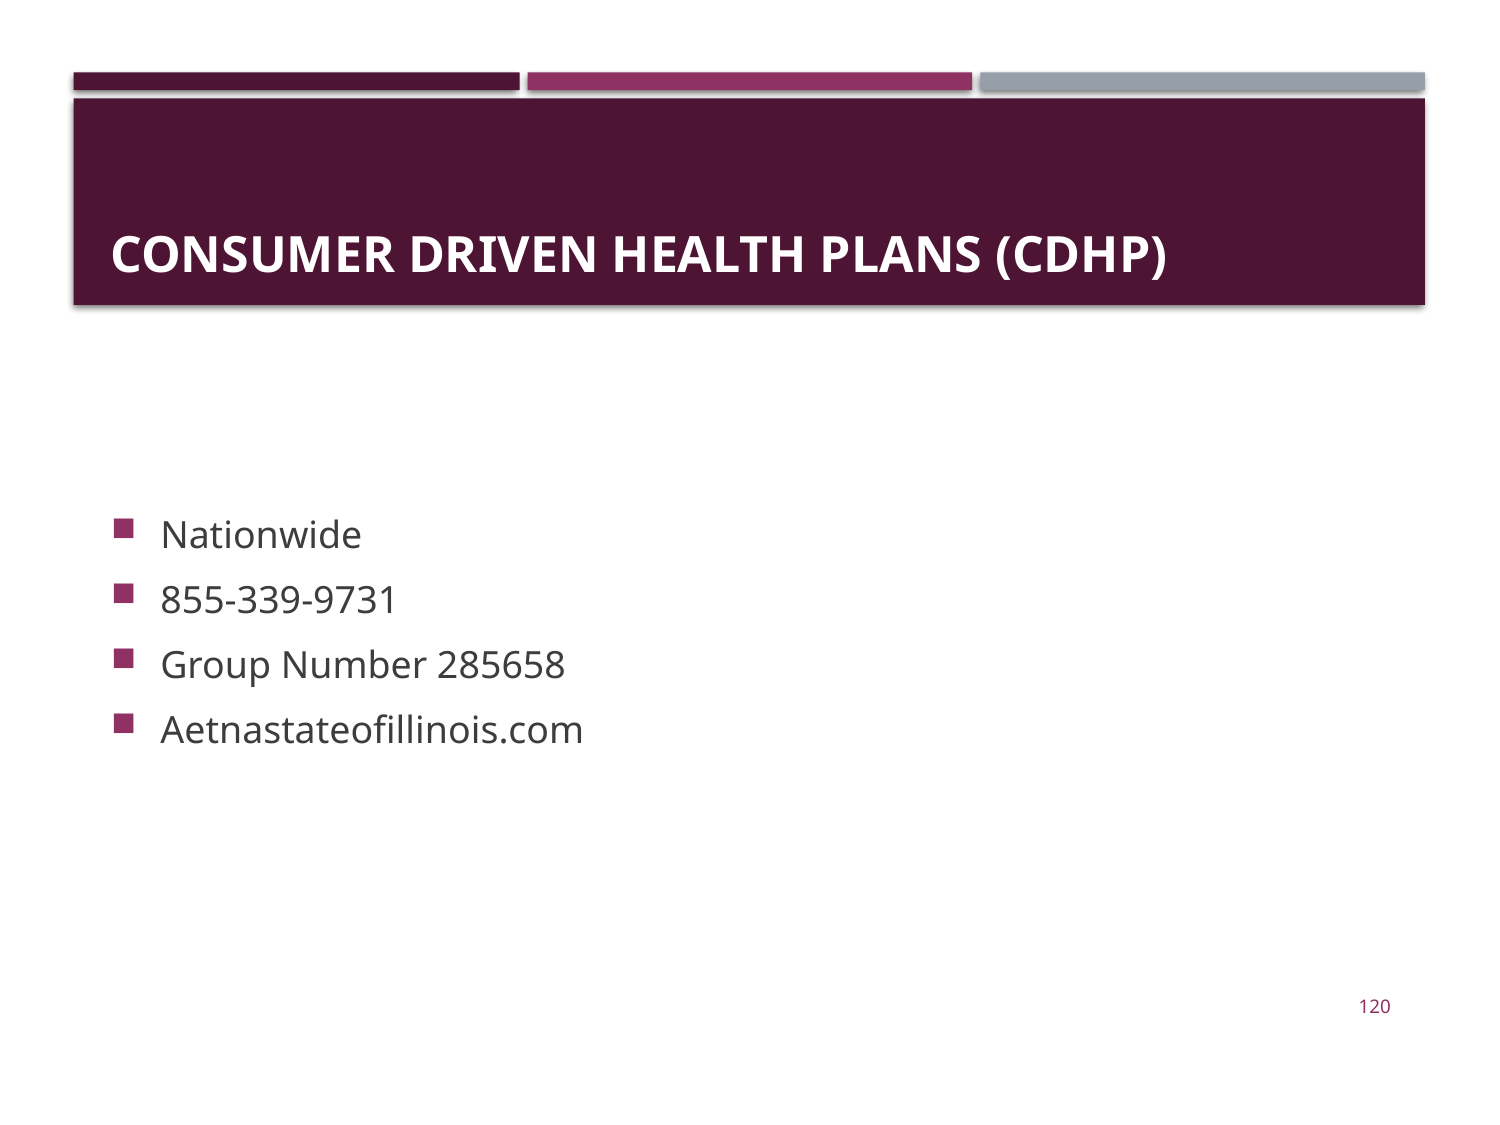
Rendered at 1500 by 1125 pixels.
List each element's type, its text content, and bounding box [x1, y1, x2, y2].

slide_number 120 [1279, 977, 1406, 1037]
title Consumer Driven Health Plans (CDHP) [95, 112, 1406, 291]
list Nationwide 855-339-9731 Group Number 285658 Aetnastateofillinois.com [95, 365, 1406, 962]
